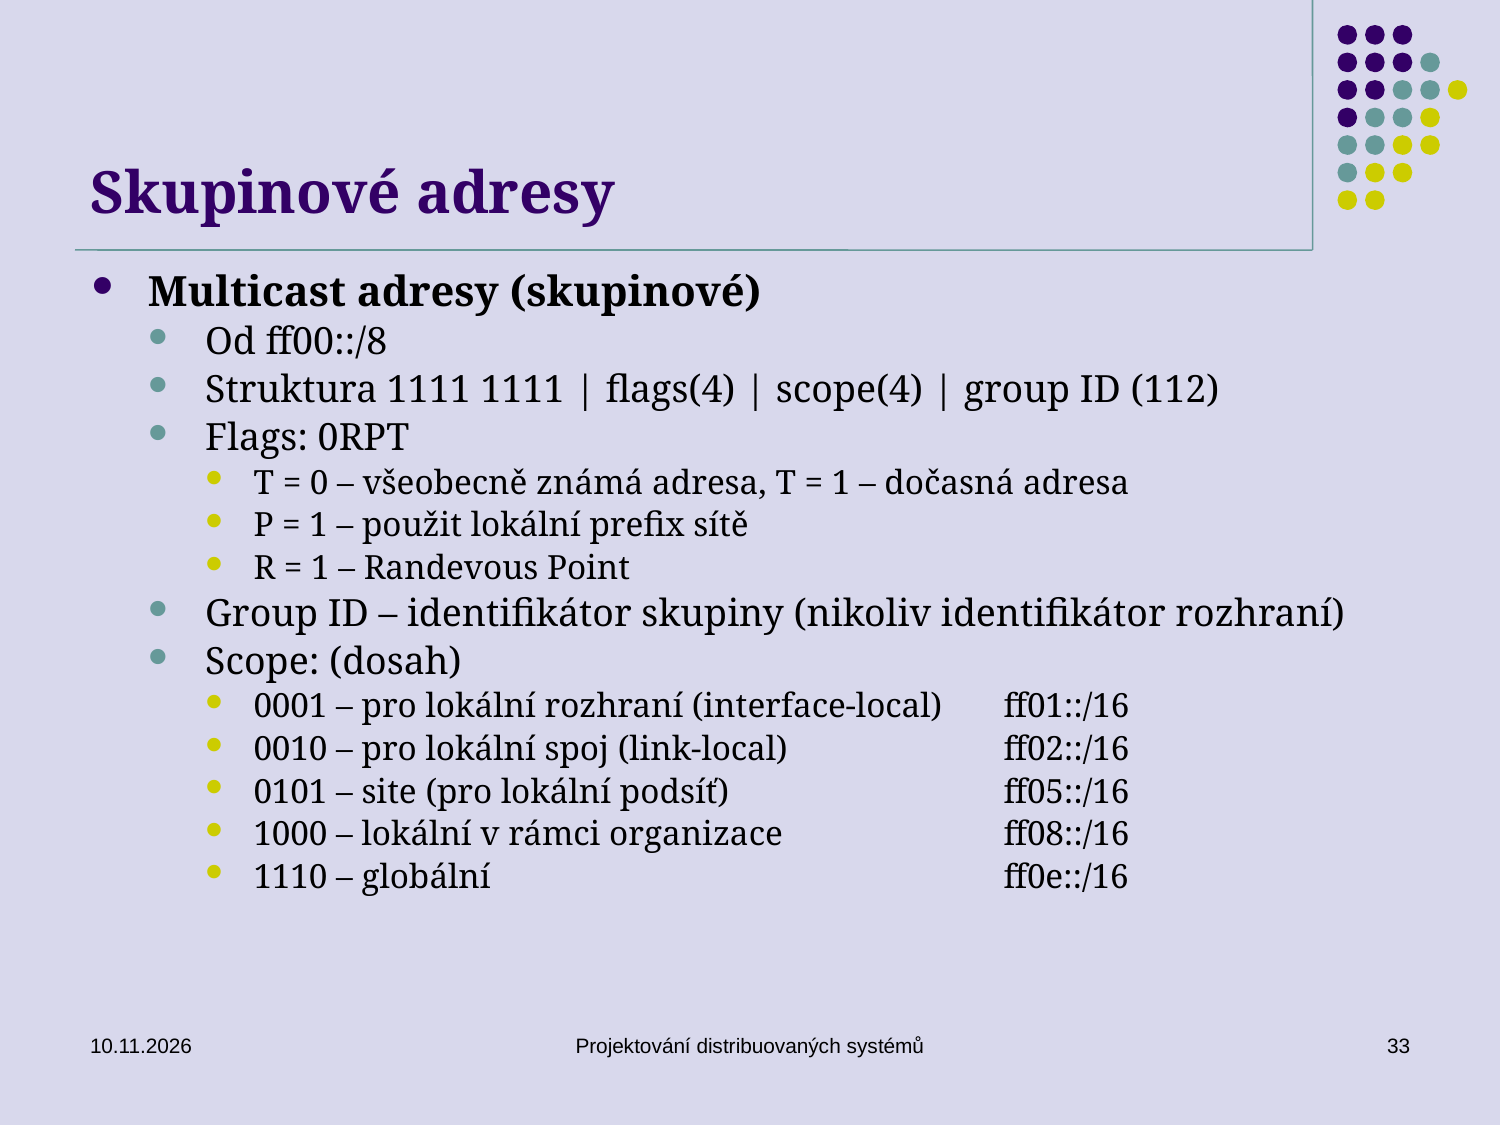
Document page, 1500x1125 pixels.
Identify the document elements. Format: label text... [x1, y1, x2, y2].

list Multicast adresy (skupinové) Od ff00::/8 Struktura 1111 1111 | flags(4) | scope(4) | group ID (112) Flags: 0RPT T = 0 – všeobecně známá adresa, T = 1 – dočasná adresa P = 1 – použit lokální prefix sítě R = 1 – Randevous Point Group ID – identifikátor skupiny (nikoliv identifikátor rozhraní) Scope: (dosah) 0001 – pro lokální rozhraní (interface-local) ff01::/16 0010 – pro lokální spoj (link-local) ff02::/16 0101 – site (pro lokální podsíť) ff05::/16 1000 – lokální v rámci organizace ff08::/16 1110 – globální ff0e::/16 [76, 262, 1427, 739]
slide_number 33 [1074, 1025, 1425, 1100]
title Skupinové adresy [75, 20, 1313, 233]
slide_number 20. 3. 2019 [75, 1025, 425, 1100]
footer Projektování distribuovaných systémů [512, 1025, 988, 1100]
